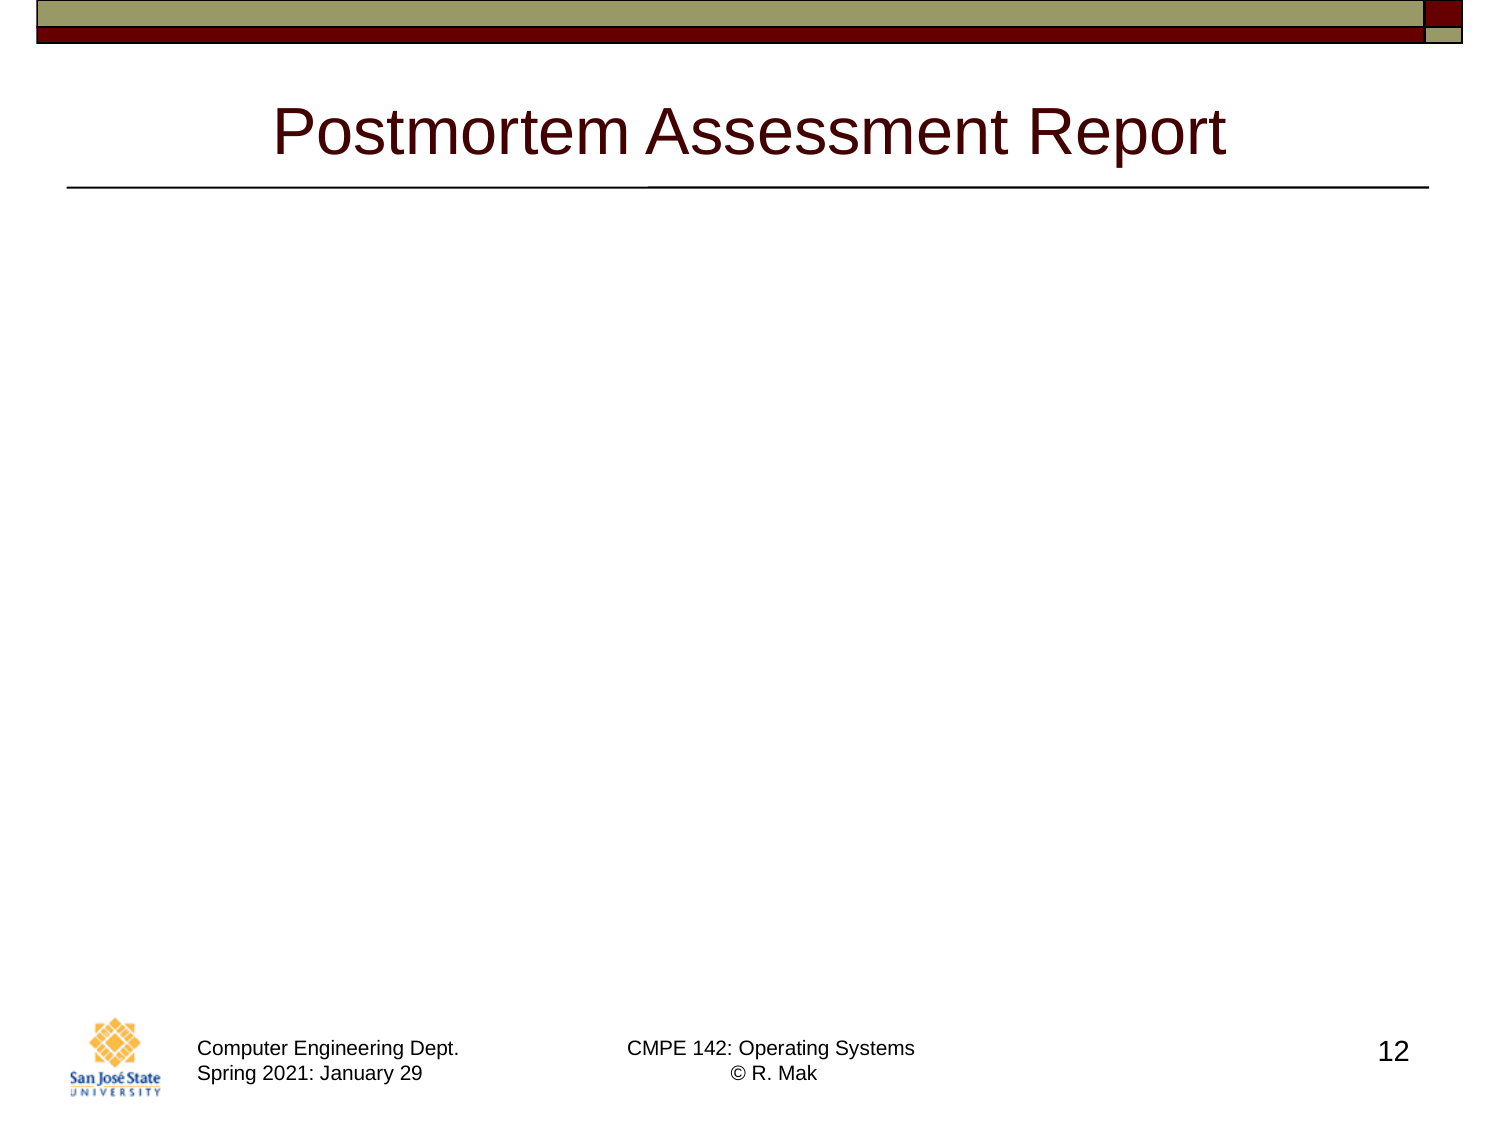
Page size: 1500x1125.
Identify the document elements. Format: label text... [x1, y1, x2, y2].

slide_number 12 [1305, 1025, 1425, 1100]
picture [60, 1012, 166, 1112]
title Postmortem Assessment Report [75, 67, 1425, 175]
